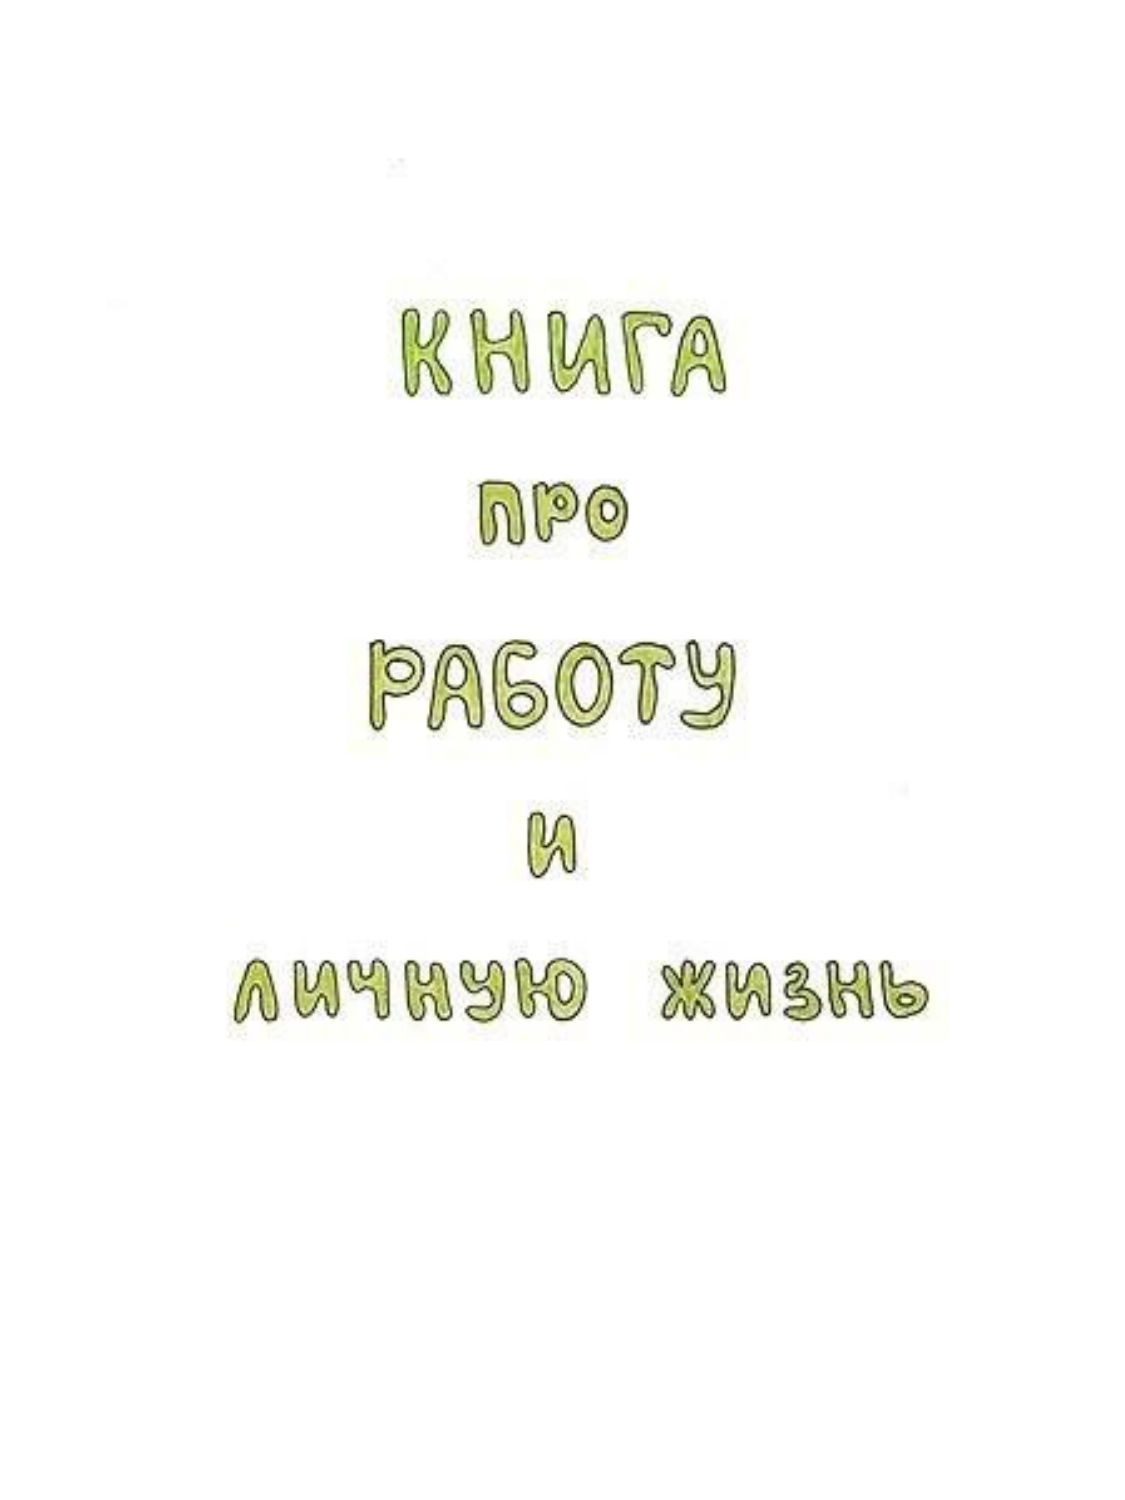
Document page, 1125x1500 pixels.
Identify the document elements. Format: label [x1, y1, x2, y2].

picture [67, 39, 1070, 1460]
